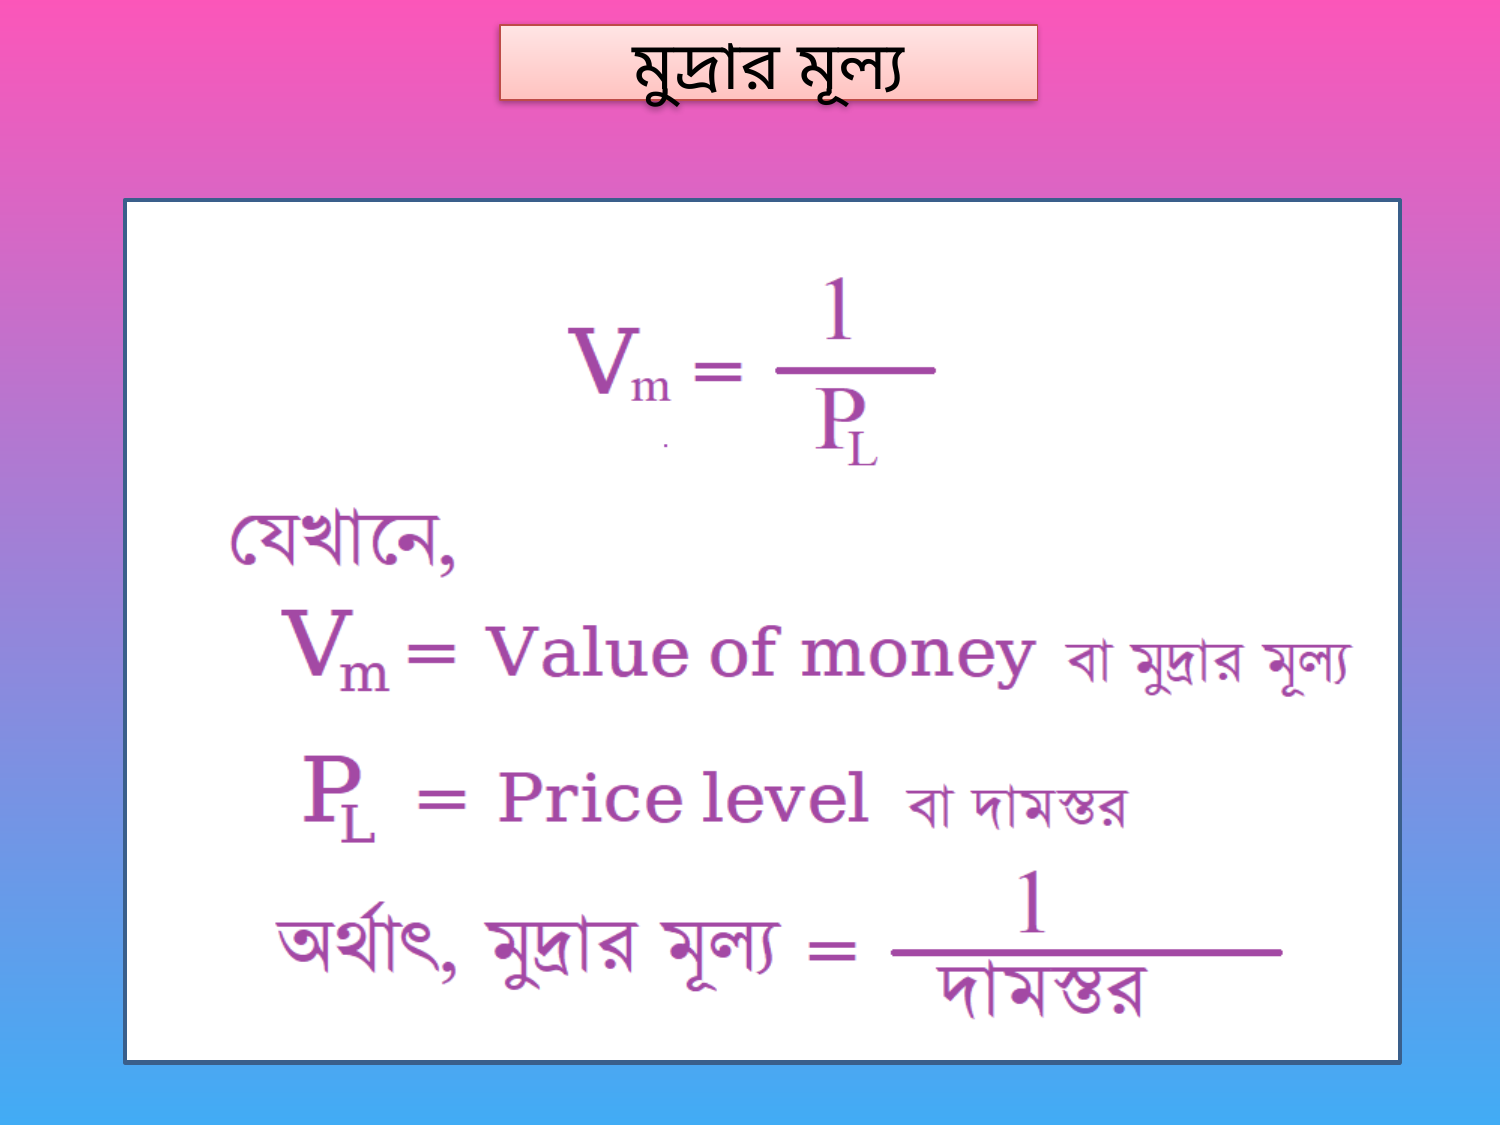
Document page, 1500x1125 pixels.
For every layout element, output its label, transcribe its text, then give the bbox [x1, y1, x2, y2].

text_box মুদ্রার মূল্য [499, 24, 1038, 101]
text_box [123, 198, 1402, 1065]
